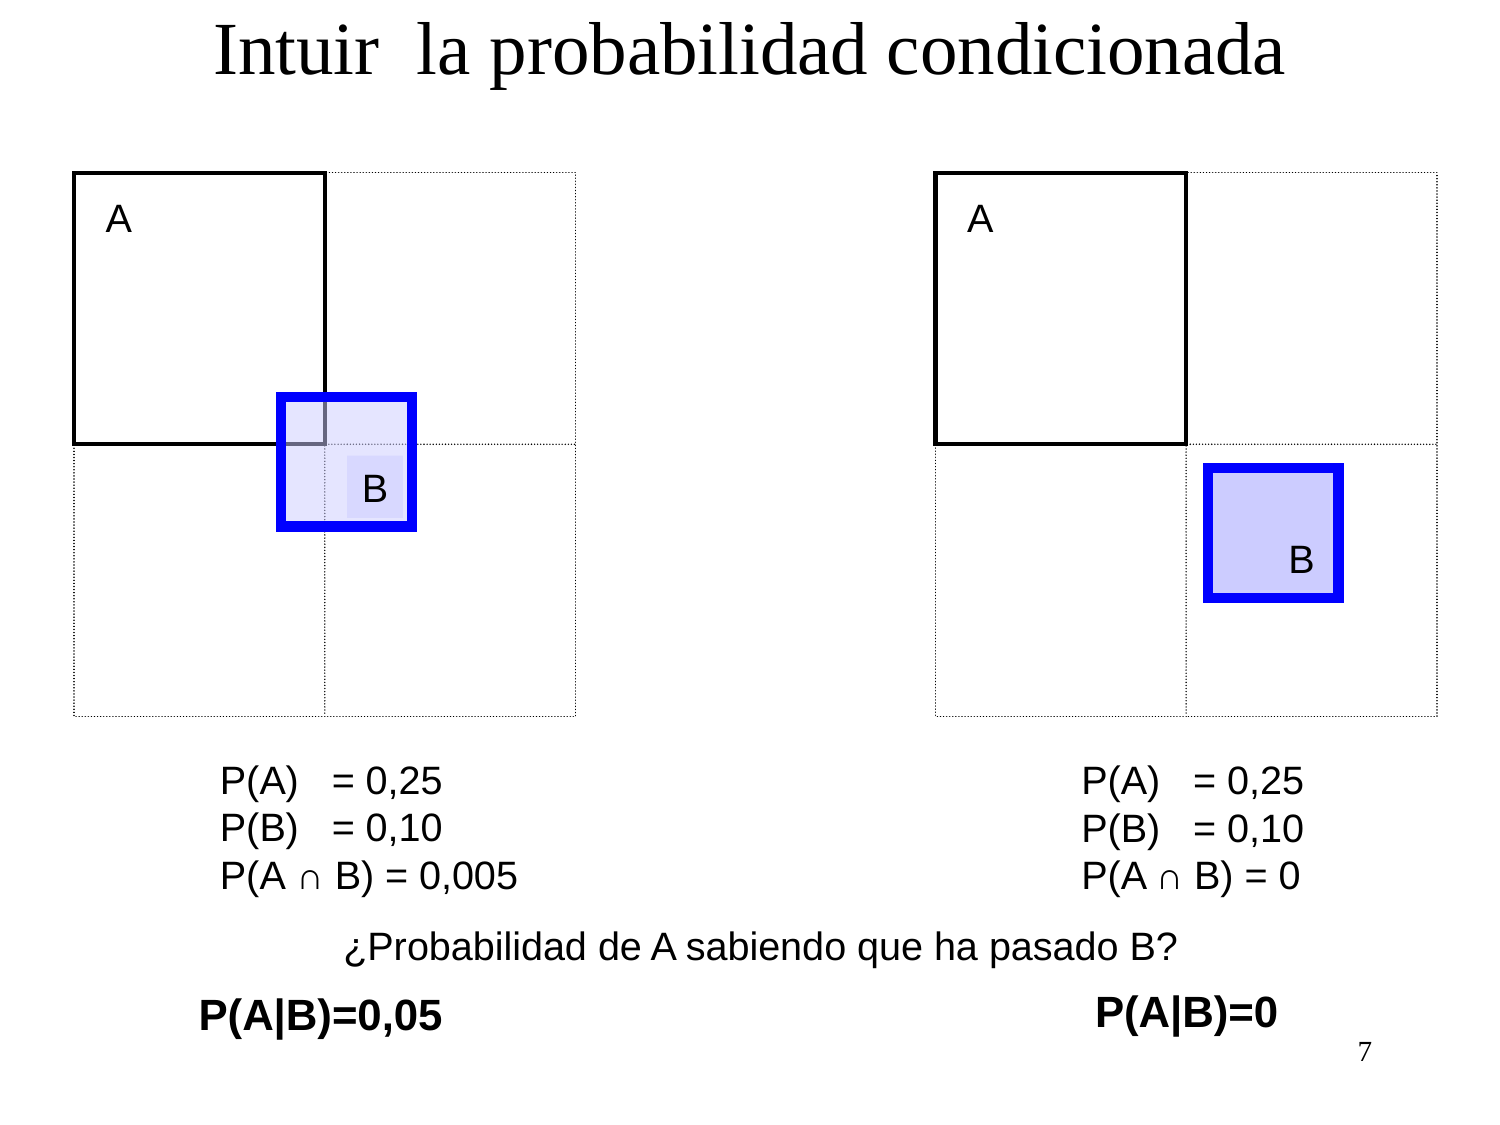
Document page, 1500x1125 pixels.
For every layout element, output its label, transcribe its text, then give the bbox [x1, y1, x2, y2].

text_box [280, 396, 413, 527]
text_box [935, 172, 1438, 717]
text_box ¿Probabilidad de A sabiendo que ha pasado B? [328, 913, 1194, 976]
title Intuir la probabilidad condicionada [112, 0, 1388, 103]
text_box P(A) = 0,25 P(B) = 0,10 P(A ∩ B) = 0,005 [205, 747, 534, 905]
slide_number 7 [1074, 1024, 1388, 1101]
text_box P(A|B)=0,05 [183, 979, 458, 1047]
text_box P(A|B)=0 [1080, 976, 1293, 1044]
text_box P(A) = 0,25 P(B) = 0,10 P(A ∩ B) = 0 [1066, 747, 1320, 905]
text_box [73, 172, 576, 717]
